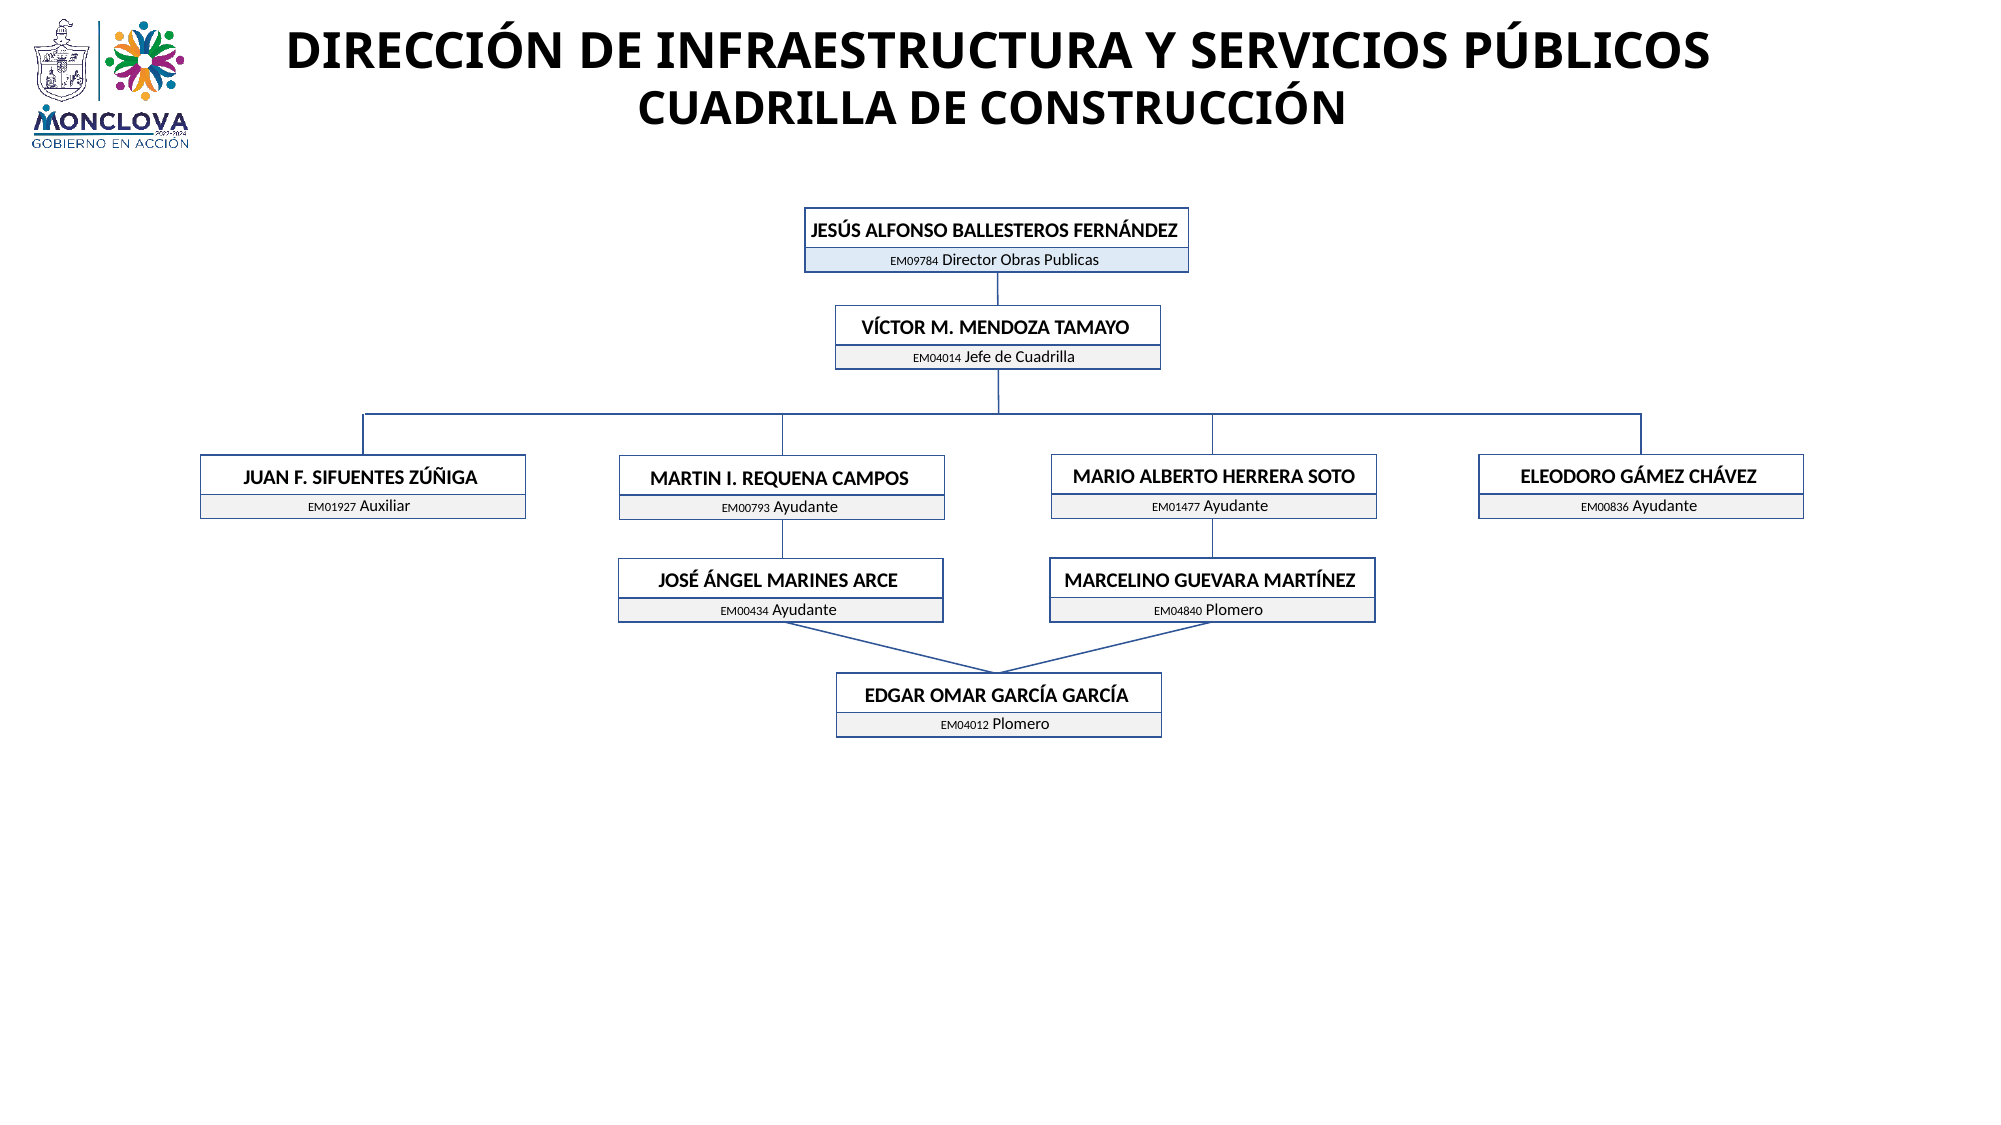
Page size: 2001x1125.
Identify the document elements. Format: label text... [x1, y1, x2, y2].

text_box DIRECCIÓN DE INFRAESTRUCTURA Y SERVICIOS PÚBLICOS CUADRILLA DE CONSTRUCCIÓN [14, 5, 1983, 146]
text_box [618, 558, 944, 623]
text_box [783, 621, 999, 687]
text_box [1478, 454, 1804, 519]
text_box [836, 673, 1162, 737]
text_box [1049, 558, 1375, 622]
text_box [999, 621, 1213, 673]
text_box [804, 208, 1189, 273]
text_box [1051, 454, 1377, 519]
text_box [200, 454, 526, 519]
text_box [619, 455, 945, 520]
picture [31, 19, 188, 148]
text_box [835, 305, 1161, 370]
